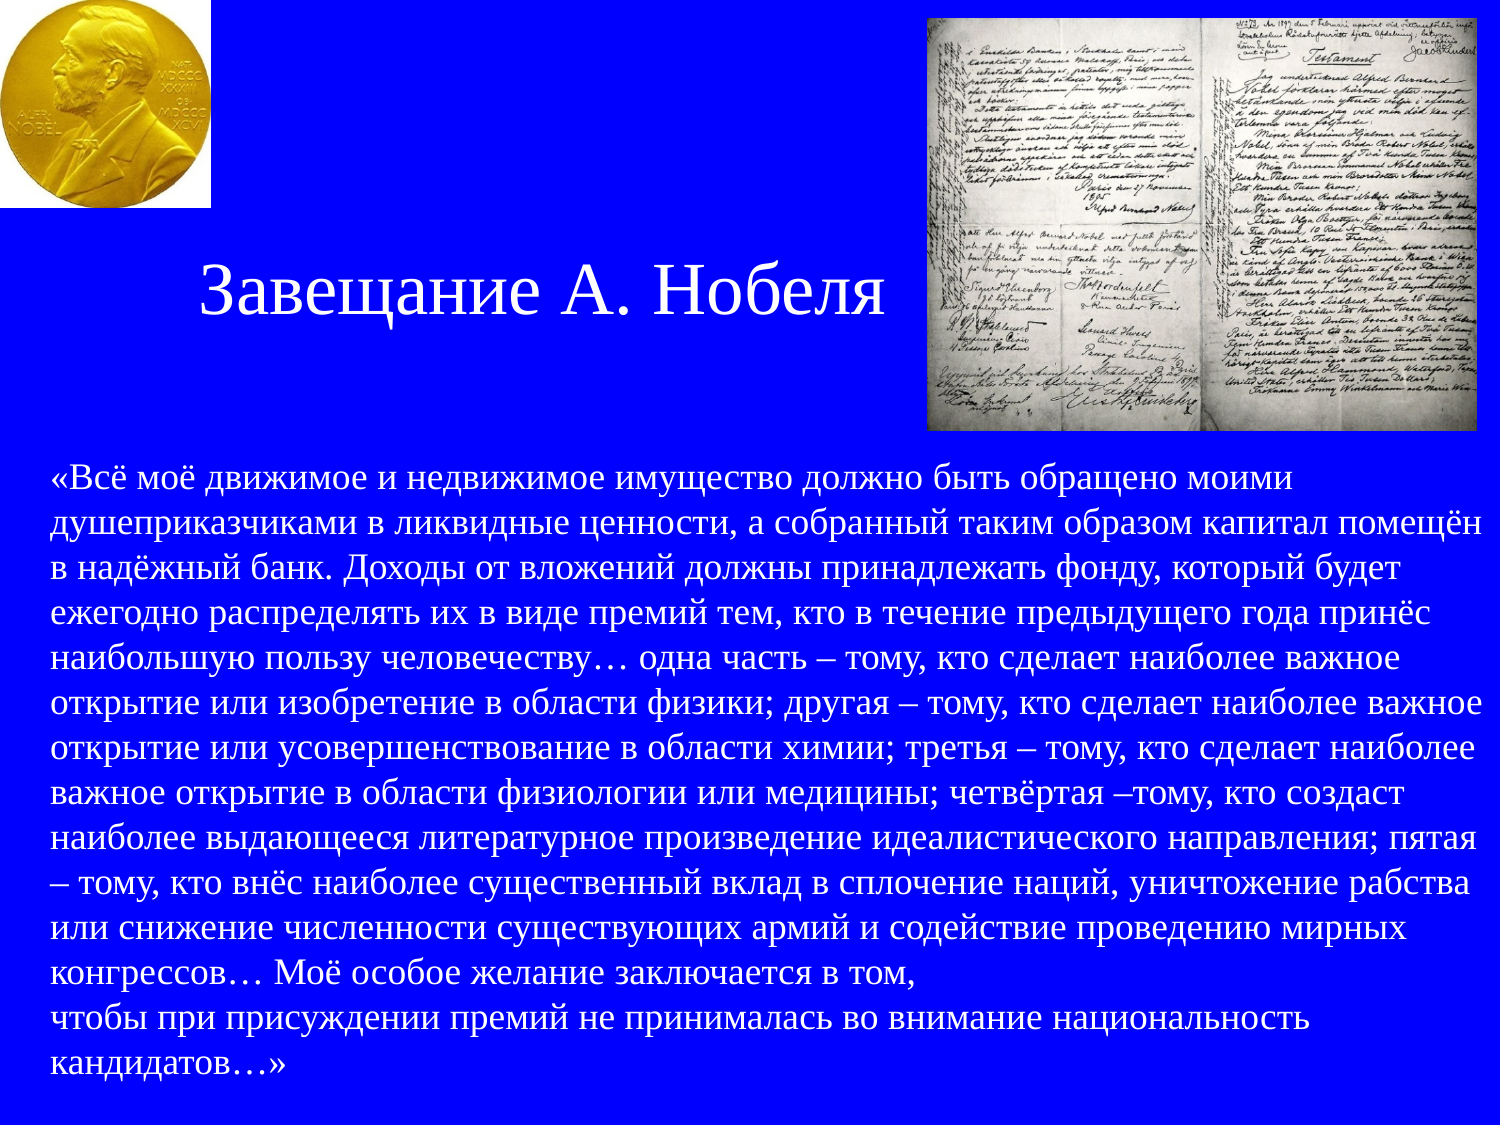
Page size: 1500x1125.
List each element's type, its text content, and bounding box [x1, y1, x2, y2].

text_box «Всё моё движимое и недвижимое имущество должно быть обращено моими душеприказчиками в ликвидные ценности, а собранный таким образом капитал помещён в надёжный банк. Доходы от вложений должны принадлежать фонду, который будет ежегодно распределять их в виде премий тем, кто в течение предыдущего года принёс наибольшую пользу человечеству… одна часть – тому, кто сделает наиболее важное открытие или изобретение в области физики; другая – тому, кто сделает наиболее важное открытие или усовершенствование в области химии; третья – тому, кто сделает наиболее важное открытие в области физиологии или медицины; четвёртая –тому, кто создаст наиболее выдающееся литературное произведение идеалистического направления; пятая – тому, кто внёс наиболее существенный вклад в сплочение наций, уничтожение рабства или снижение численности существующих армий и содействие проведению мирных конгрессов… Моё особое желание заключается в том, чтобы при присуждении премий не принималась во внимание национальность кандидатов…» [35, 444, 1500, 1089]
picture [926, 18, 1477, 432]
picture [0, 0, 211, 209]
text_box Завещание А. Нобеля [183, 231, 903, 337]
